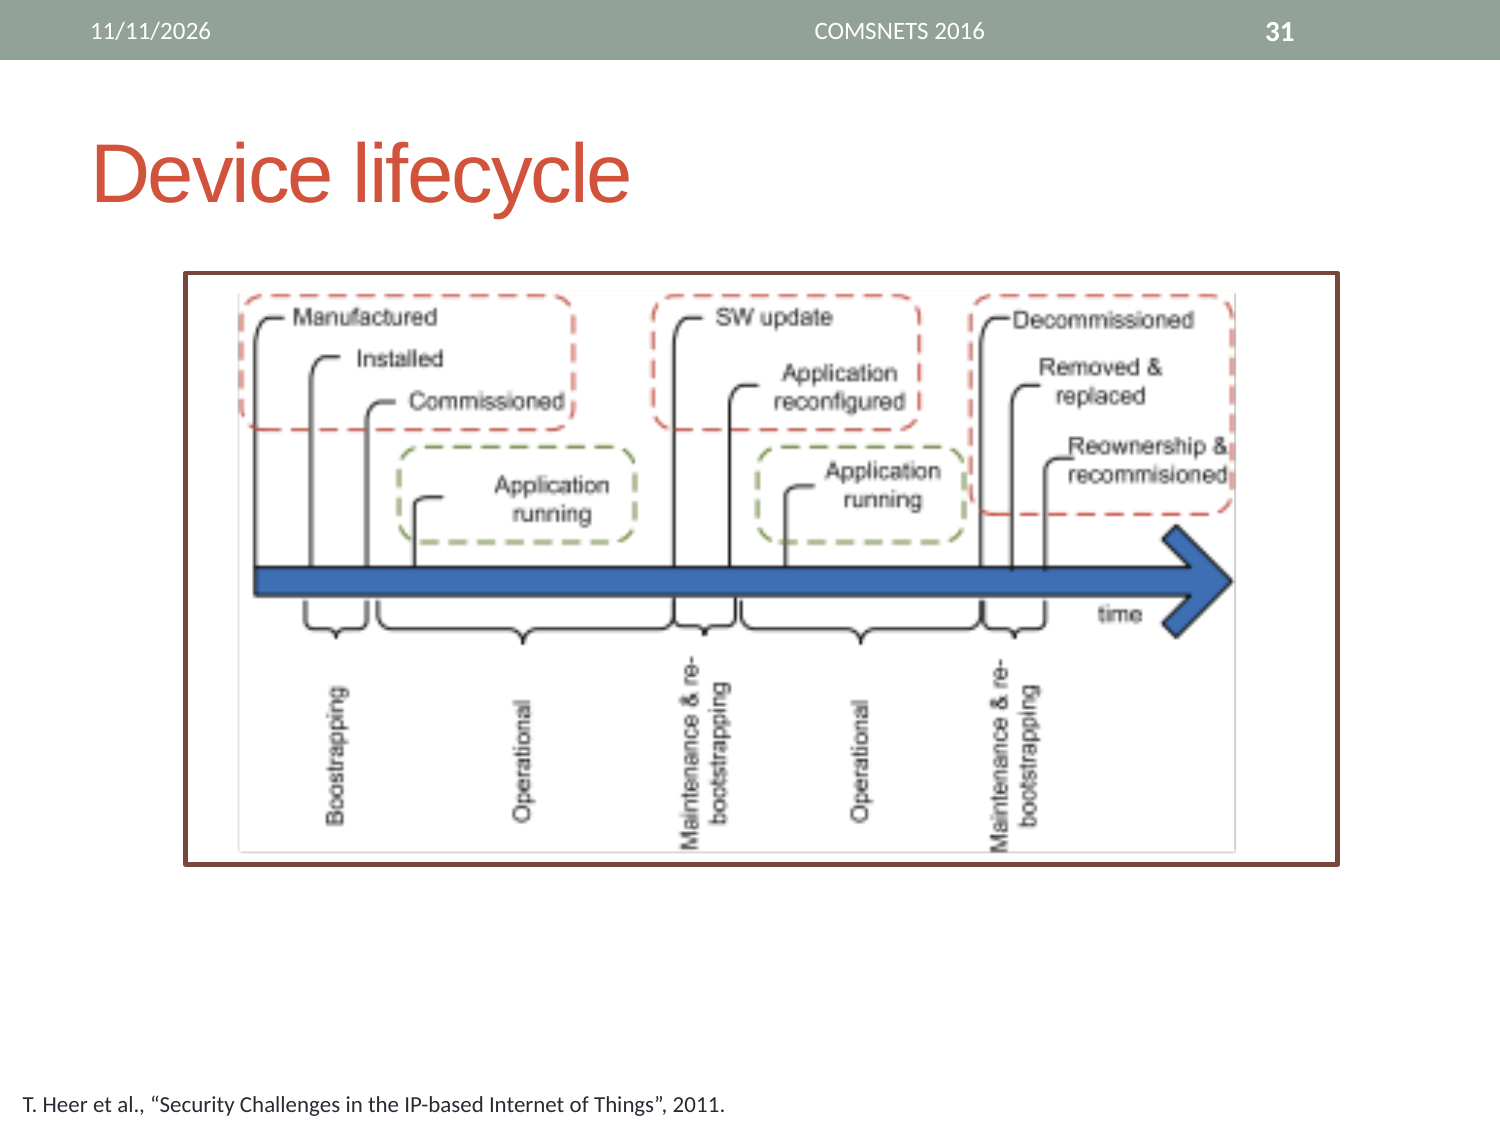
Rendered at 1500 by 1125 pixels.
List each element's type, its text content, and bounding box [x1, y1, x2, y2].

text_box T. Heer et al., “Security Challenges in the IP-based Internet of Things”, 2011. [7, 1082, 742, 1125]
title Device lifecycle [75, 87, 1425, 250]
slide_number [75, 3, 550, 57]
picture [187, 274, 1336, 863]
slide_number 31 [1250, 3, 1425, 57]
footer COMSNETS 2016 [562, 3, 1238, 57]
